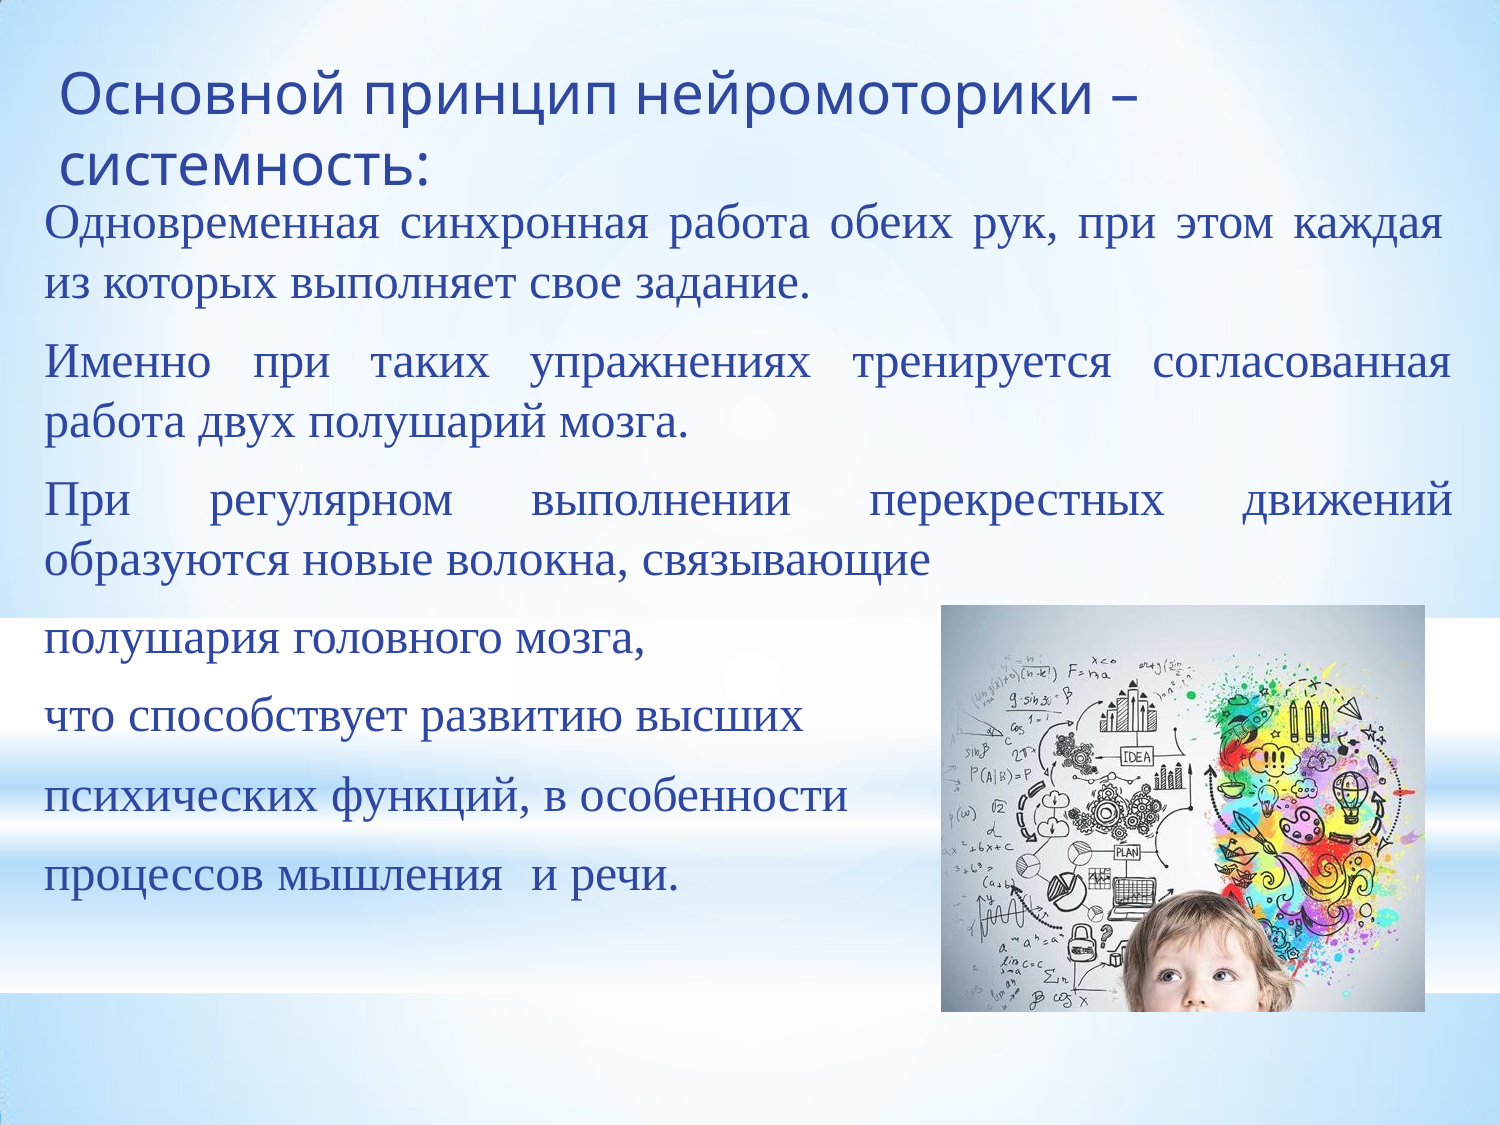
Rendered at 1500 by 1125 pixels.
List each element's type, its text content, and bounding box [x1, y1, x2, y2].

picture [0, 0, 1500, 1125]
title Основной принцип нейромоторики – системность: [34, 3, 1418, 245]
text_box образуются новые волокна, связывающие полушария головного мозга, что способствует развитию высших психических функций, в особенности процессов мышления и речи. [41, 505, 935, 901]
list Одновременная синхронная работа обеих рук, при этом каждая из которых выполняет свое задание. Именно при таких упражнениях тренируется согласованная работа двух полушарий мозга. [935, 526, 1456, 827]
list Одновременная синхронная работа обеих рук, при этом каждая из которых выполняет свое задание. Именно при таких упражнениях тренируется согласованная работа двух полушарий мозга. [42, 186, 1456, 463]
text_box При регулярном выполнении перекрестных движений [42, 463, 1456, 526]
